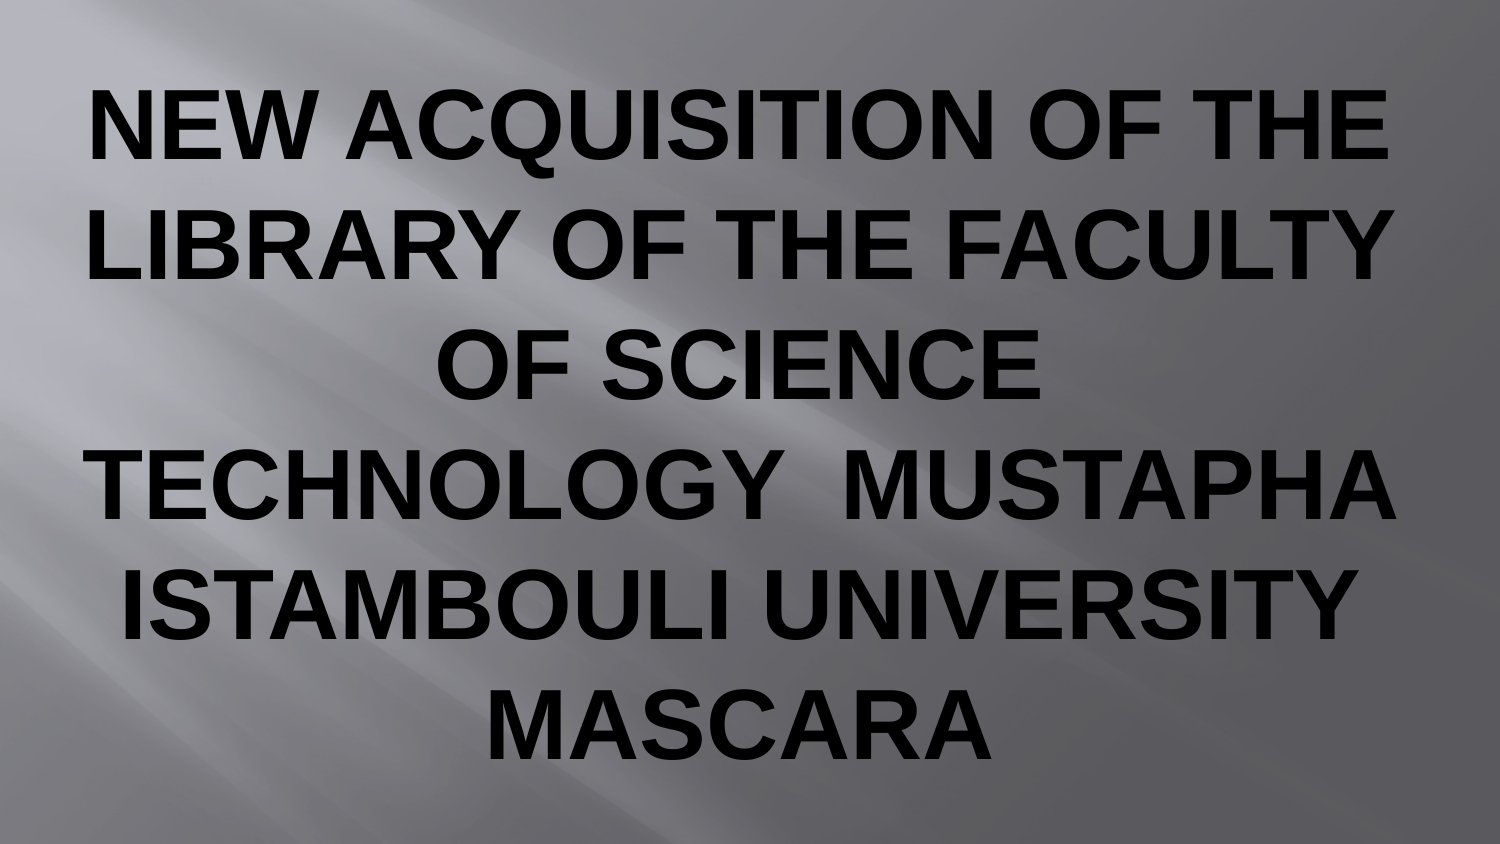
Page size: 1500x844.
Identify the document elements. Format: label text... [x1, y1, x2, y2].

title NEW ACQUISITION OF THE LIBRARY OF THE FACULTY OF SCIENCE TECHNOLOGY MUSTAPHA ISTAMBOULI UNIVERSITY MASCARA [64, 138, 1415, 780]
